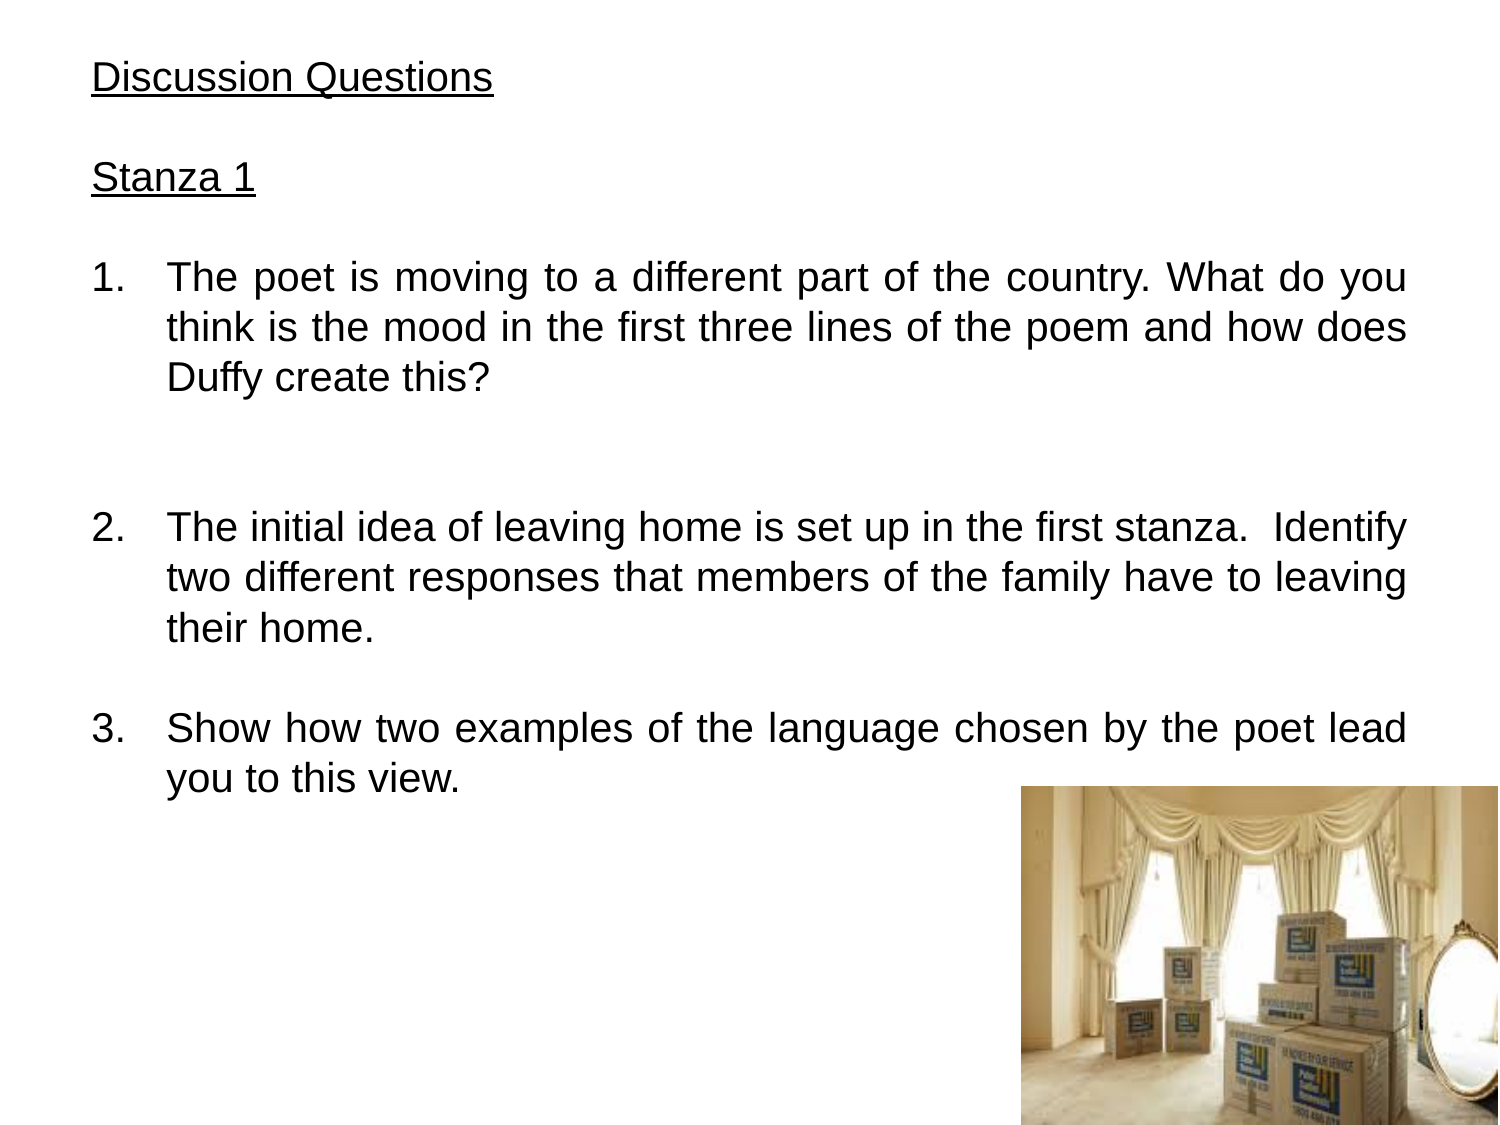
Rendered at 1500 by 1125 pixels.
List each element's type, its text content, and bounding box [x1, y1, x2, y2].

picture [1021, 786, 1499, 1125]
text_box Discussion Questions Stanza 1 The poet is moving to a different part of the country. What do you think is the mood in the first three lines of the poem and how does Duffy create this? The initial idea of leaving home is set up in the first stanza. Identify two different responses that members of the family have to leaving their home. Show how two examples of the language chosen by the poet lead you to this view. [76, 42, 1424, 898]
